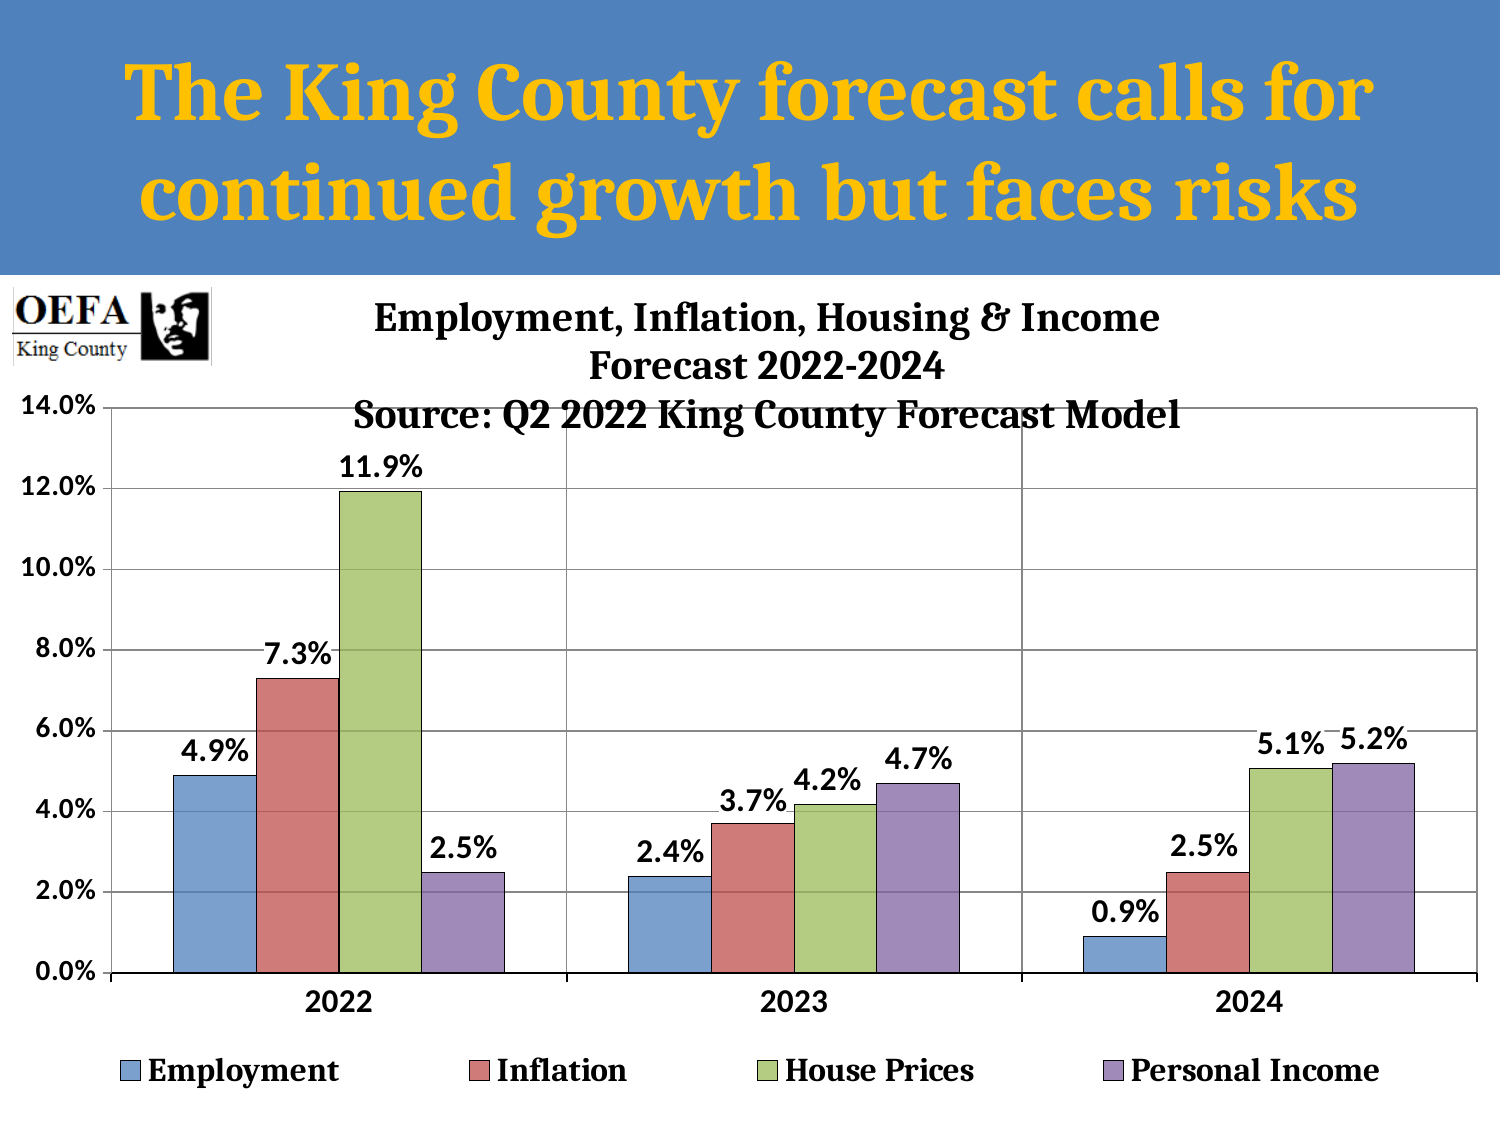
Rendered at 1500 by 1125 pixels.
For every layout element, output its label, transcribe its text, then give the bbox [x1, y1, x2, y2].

chart [0, 269, 1500, 1125]
title The King County forecast calls for continued growth but faces risks [0, 0, 1500, 269]
